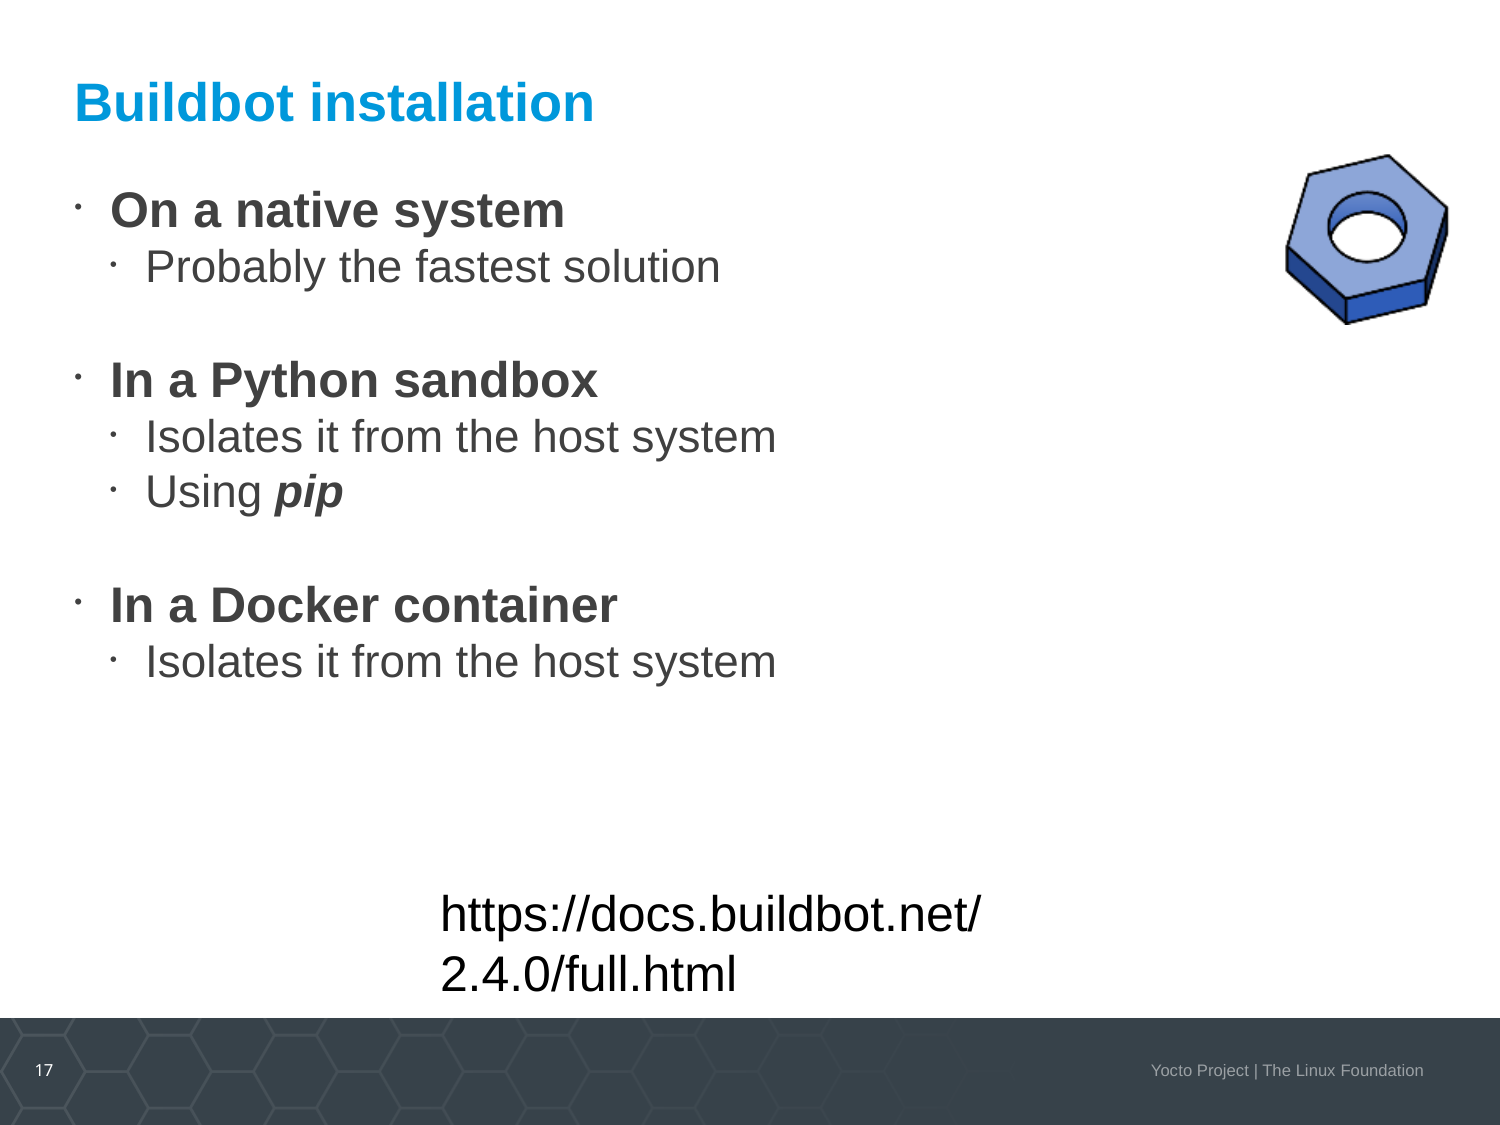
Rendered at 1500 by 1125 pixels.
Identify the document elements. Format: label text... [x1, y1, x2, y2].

text_box https://docs.buildbot.net/2.4.0/full.html [425, 873, 1084, 931]
text_box Buildbot installation [74, 66, 1424, 177]
picture [0, 0, 1500, 1125]
text_box On a native system Probably the fastest solution In a Python sandbox Isolates it from the host system Using pip In a Docker container Isolates it from the host system [74, 177, 1424, 839]
